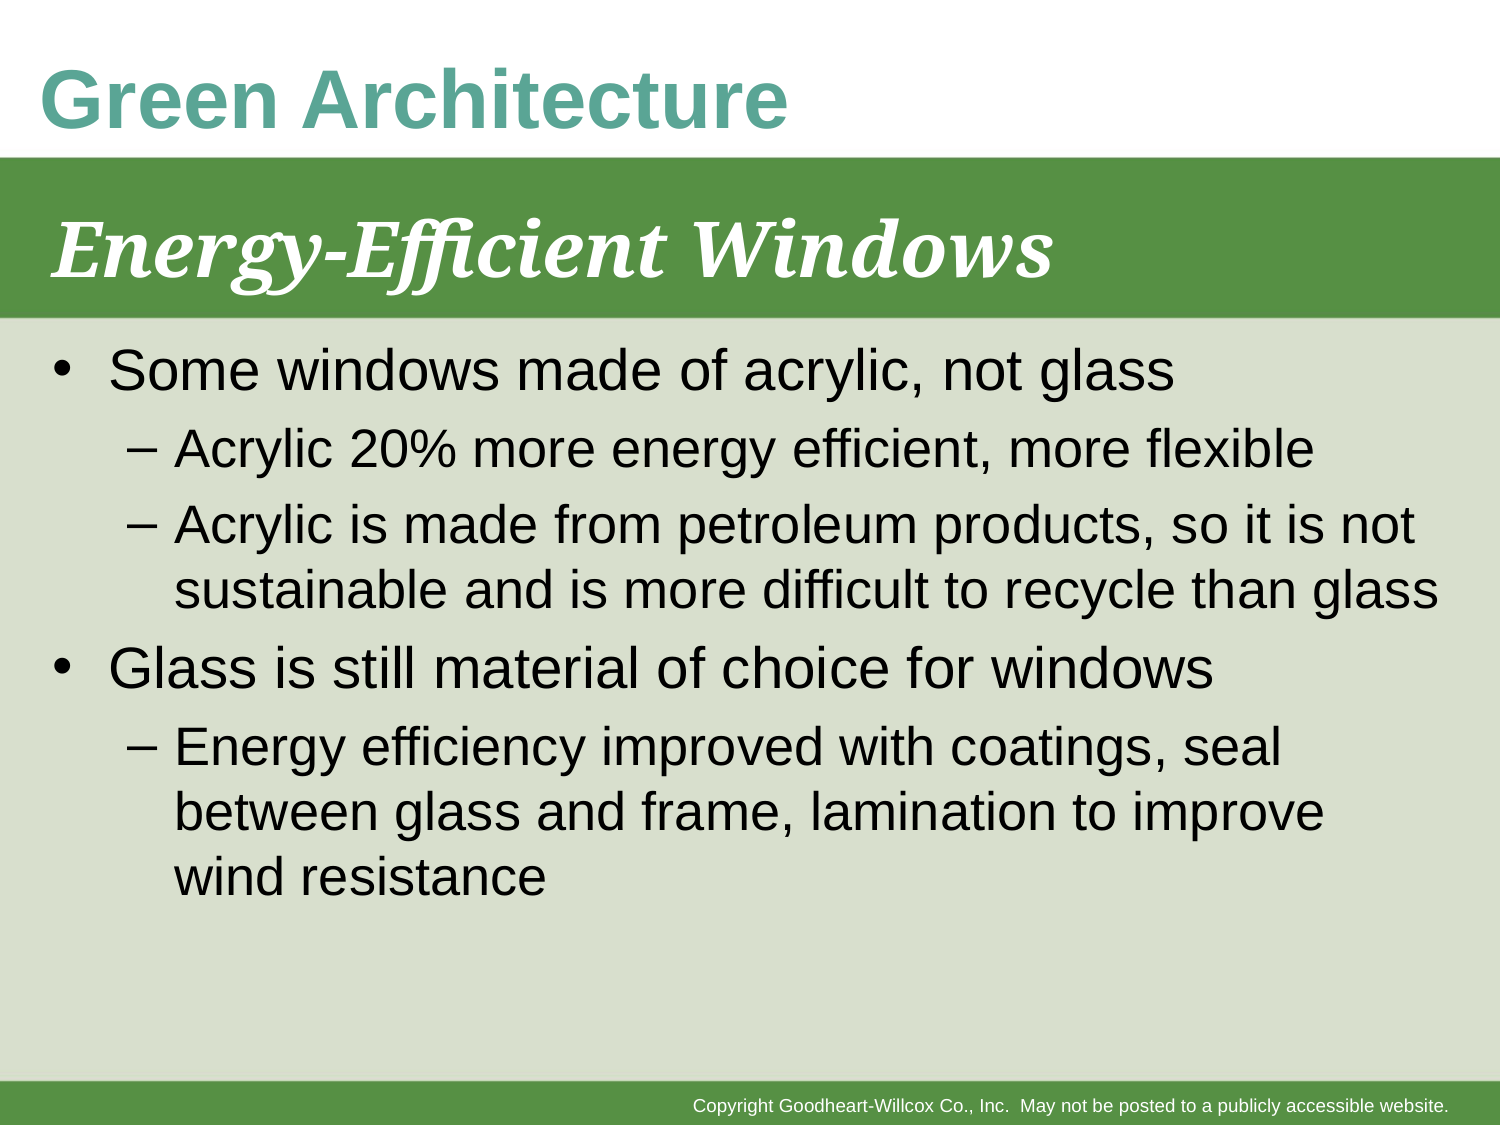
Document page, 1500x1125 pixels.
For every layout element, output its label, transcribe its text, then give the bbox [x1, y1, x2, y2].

list Green Architecture [24, 37, 1300, 150]
title Energy-Efficient Windows [37, 187, 1300, 300]
picture [0, 0, 1500, 1125]
list Some windows made of acrylic, not glass Acrylic 20% more energy efficient, more flexible Acrylic is made from petroleum products, so it is not sustainable and is more difficult to recycle than glass Glass is still material of choice for windows Energy efficiency improved with coatings, seal between glass and frame, lamination to improve wind resistance [37, 324, 1464, 1075]
